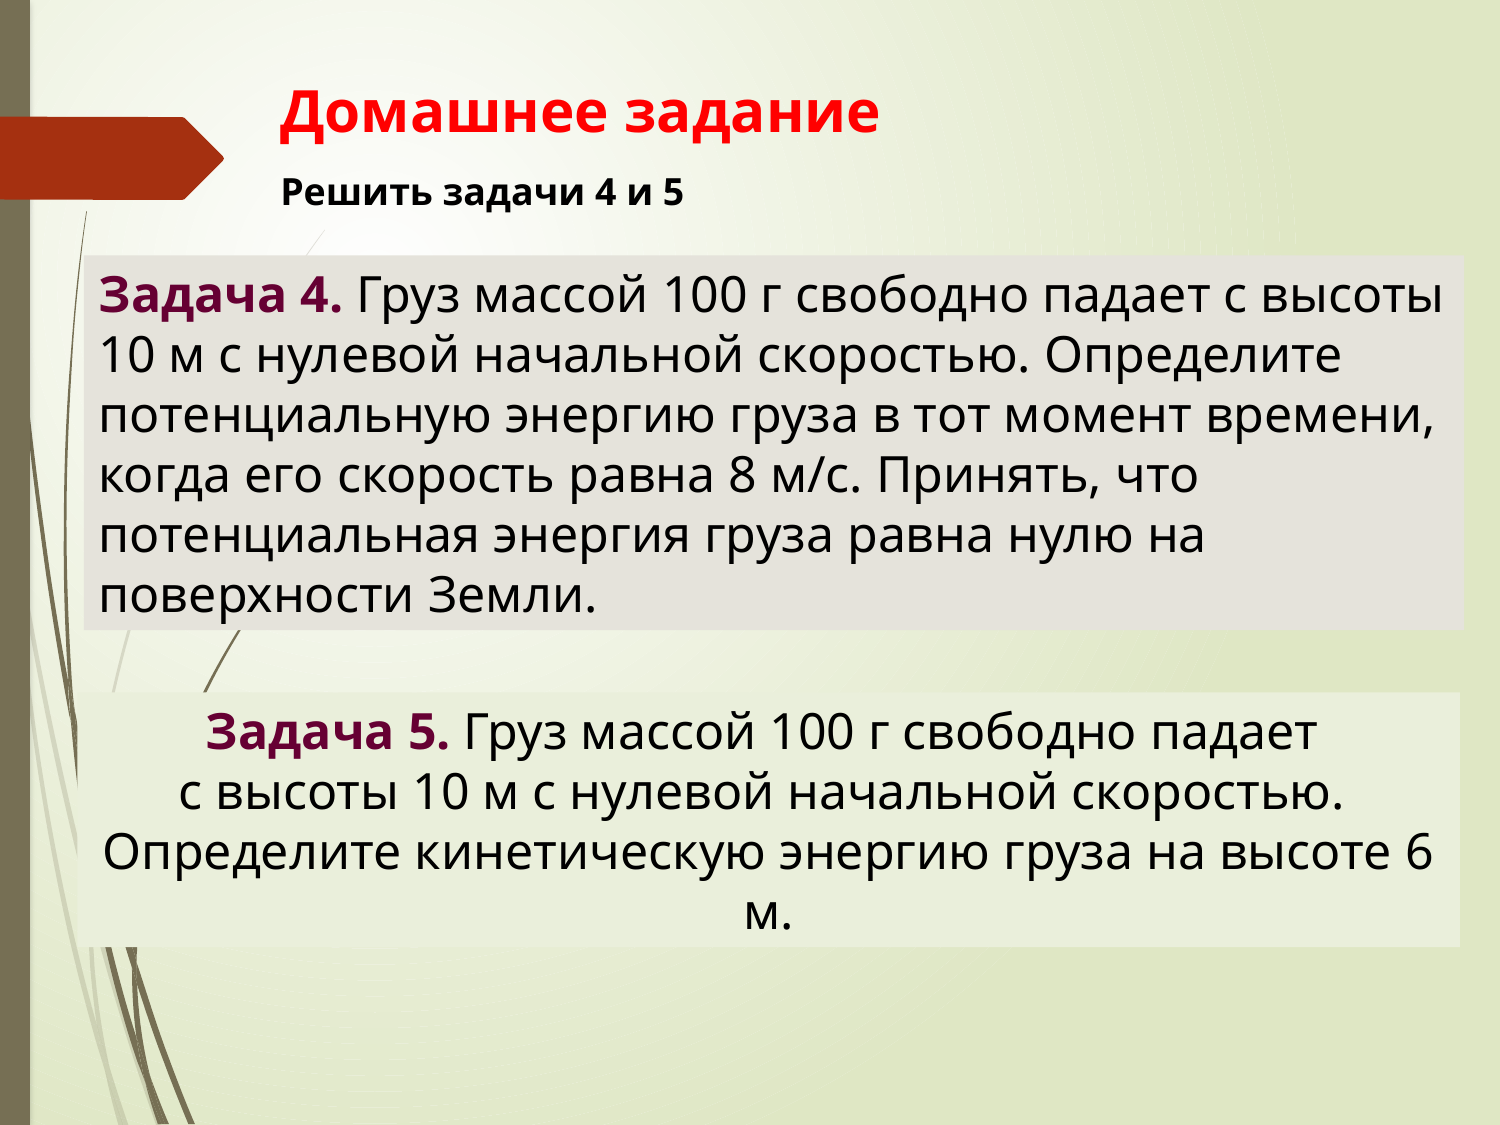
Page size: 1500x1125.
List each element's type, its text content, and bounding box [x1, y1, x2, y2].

text_box Задача 4. Груз массой 100 г свободно падает с высоты 10 м с нулевой начальной скоростью. Определите потенциальную энергию груза в тот момент времени, когда его скорость равна 8 м/с. Принять, что потенциальная энергия груза равна нулю на поверхности Земли. [83, 255, 1465, 631]
text_box Задача 5. Груз массой 100 г свободно падает с высоты 10 м с нулевой начальной скоростью. Определите кинетическую энергию груза на высоте 6 м. [77, 692, 1460, 948]
text_box Решить задачи 4 и 5 [265, 160, 774, 221]
text_box Домашнее задание [265, 66, 928, 152]
